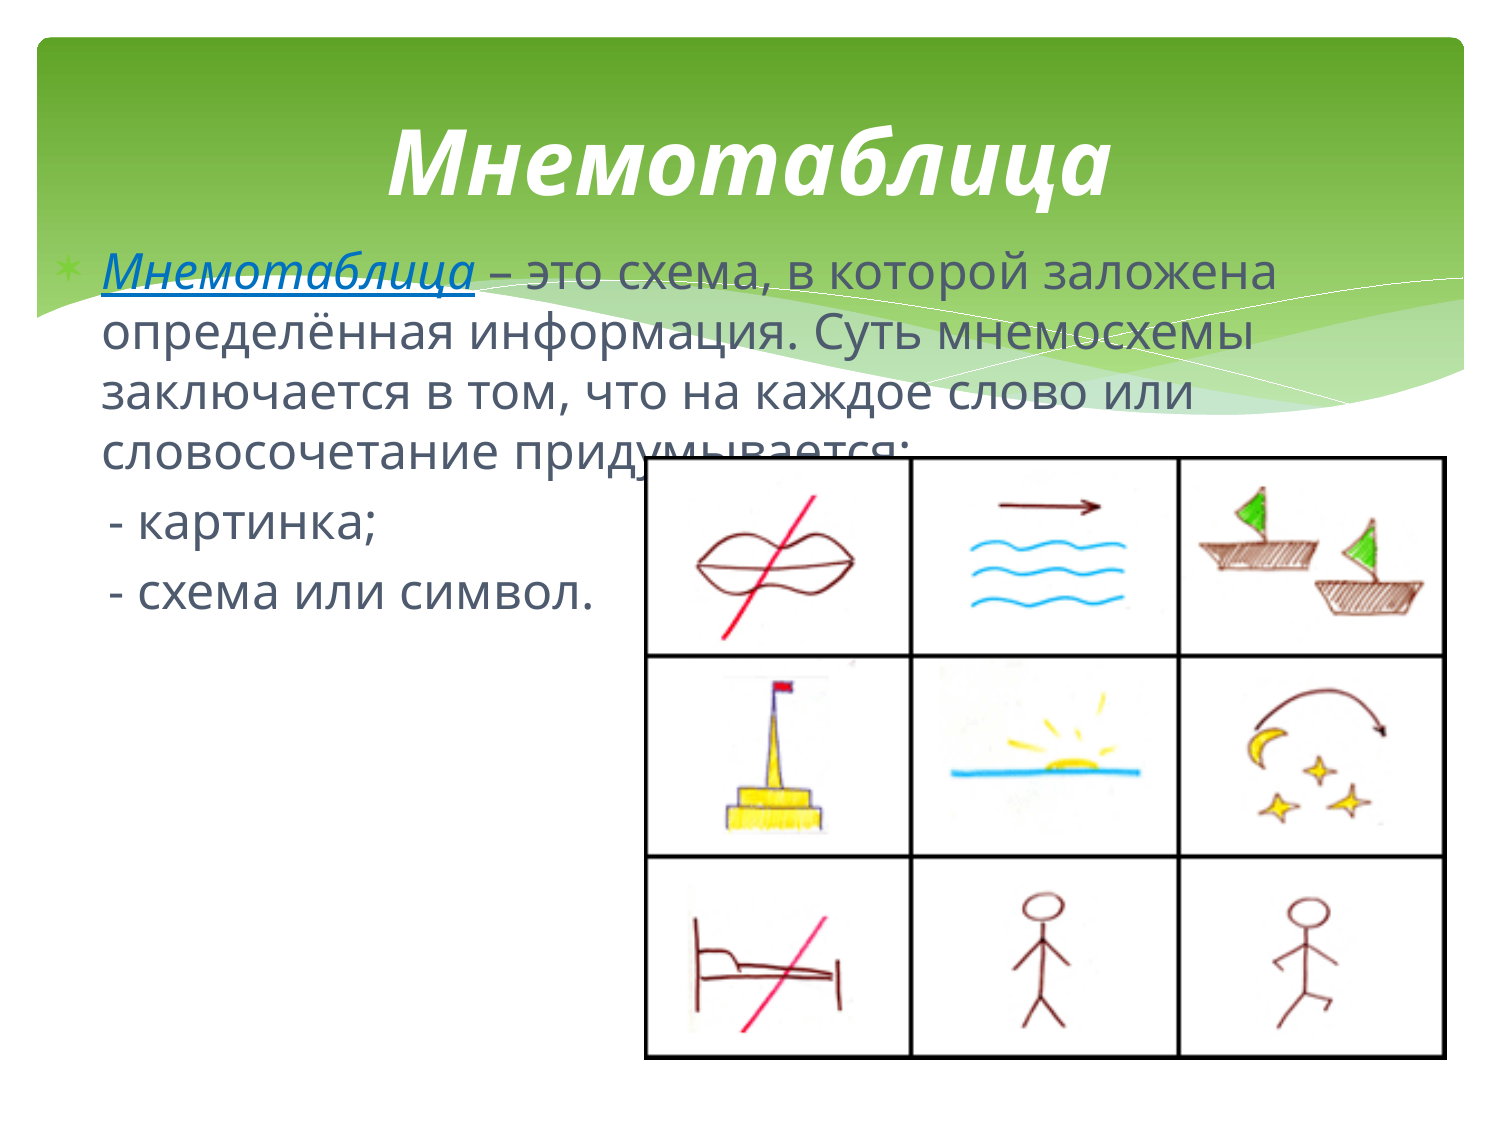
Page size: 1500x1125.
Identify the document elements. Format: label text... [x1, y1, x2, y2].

list Мнемотаблица – это схема, в которой заложена определённая информация. Суть мнемосхемы заключается в том, что на каждое слово или словосочетание придумывается: - картинка; - схема или символ. [41, 231, 1459, 1094]
picture [644, 455, 1448, 1061]
title Мнемотаблица [75, 55, 1425, 261]
